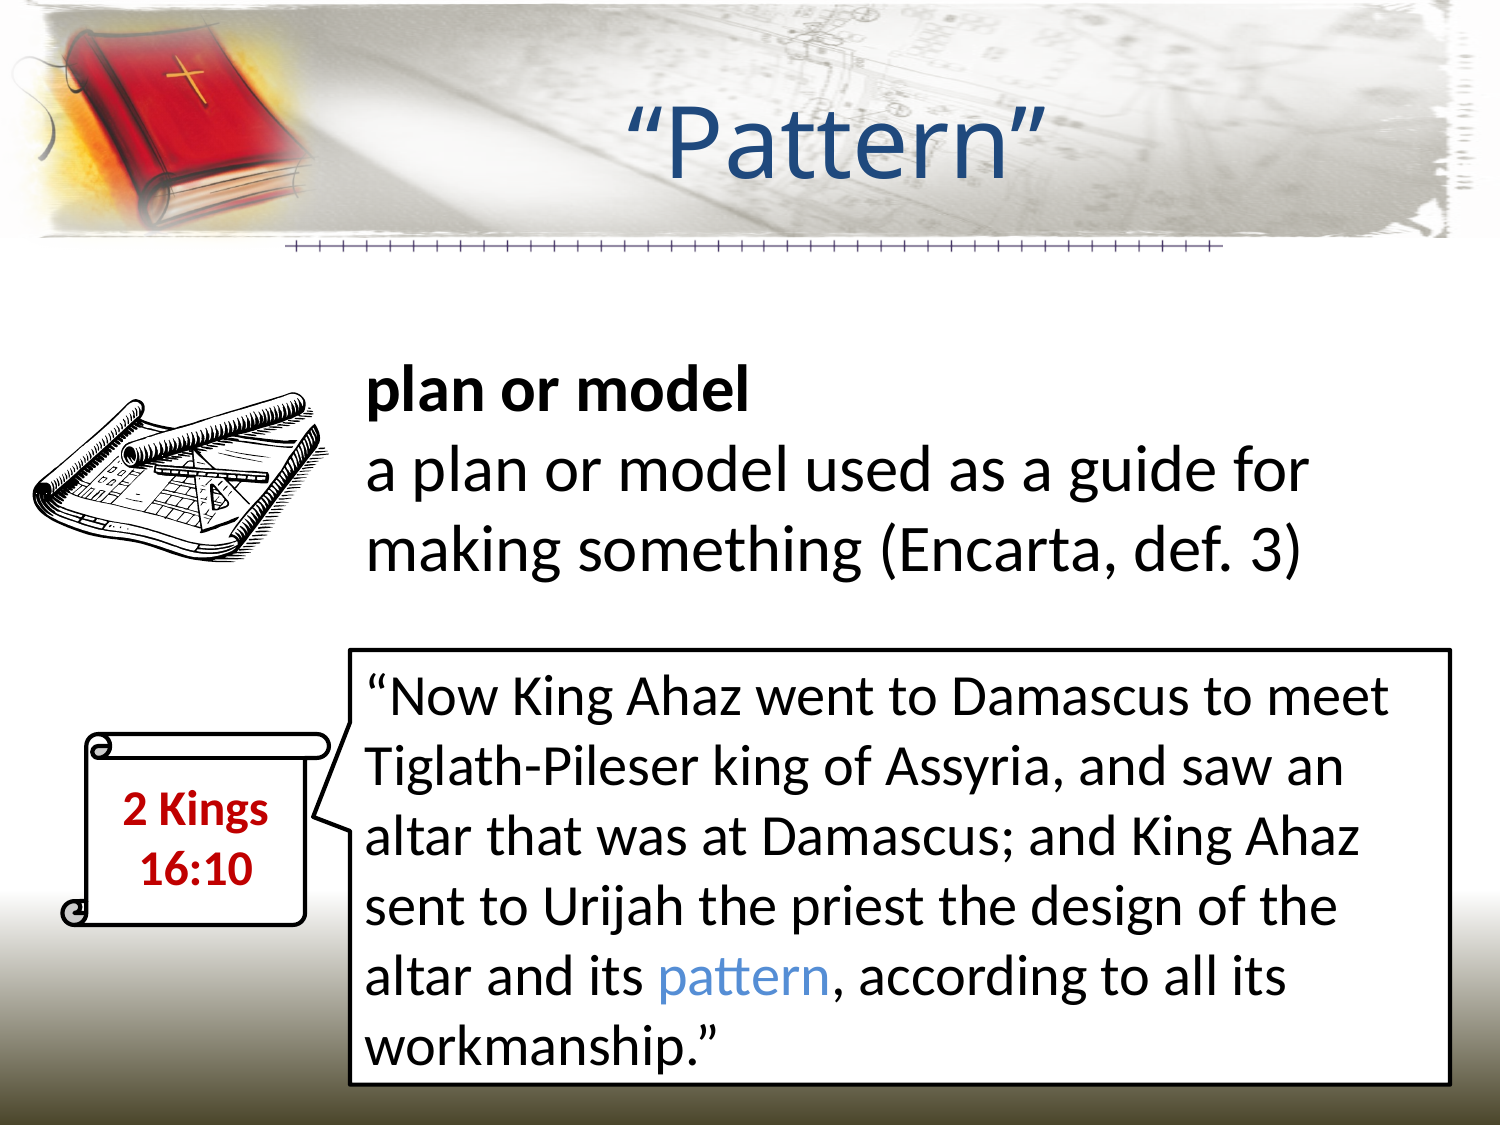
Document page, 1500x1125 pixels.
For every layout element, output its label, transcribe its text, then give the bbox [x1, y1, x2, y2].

title “Pattern” [249, 45, 1425, 233]
picture [285, 237, 1223, 254]
text_box 2 Kings 16:10 [60, 731, 332, 928]
text_box “Now King Ahaz went to Damascus to meet Tiglath-Pileser king of Assyria, and saw an altar that was at Damascus; and King Ahaz sent to Urijah the priest the design of the altar and its pattern, according to all its workmanship.” [311, 647, 1453, 1087]
picture [78, 79, 249, 172]
picture [30, 390, 330, 563]
list plan or model a plan or model used as a guide for making something (Encarta, def. 3) [350, 337, 1425, 647]
